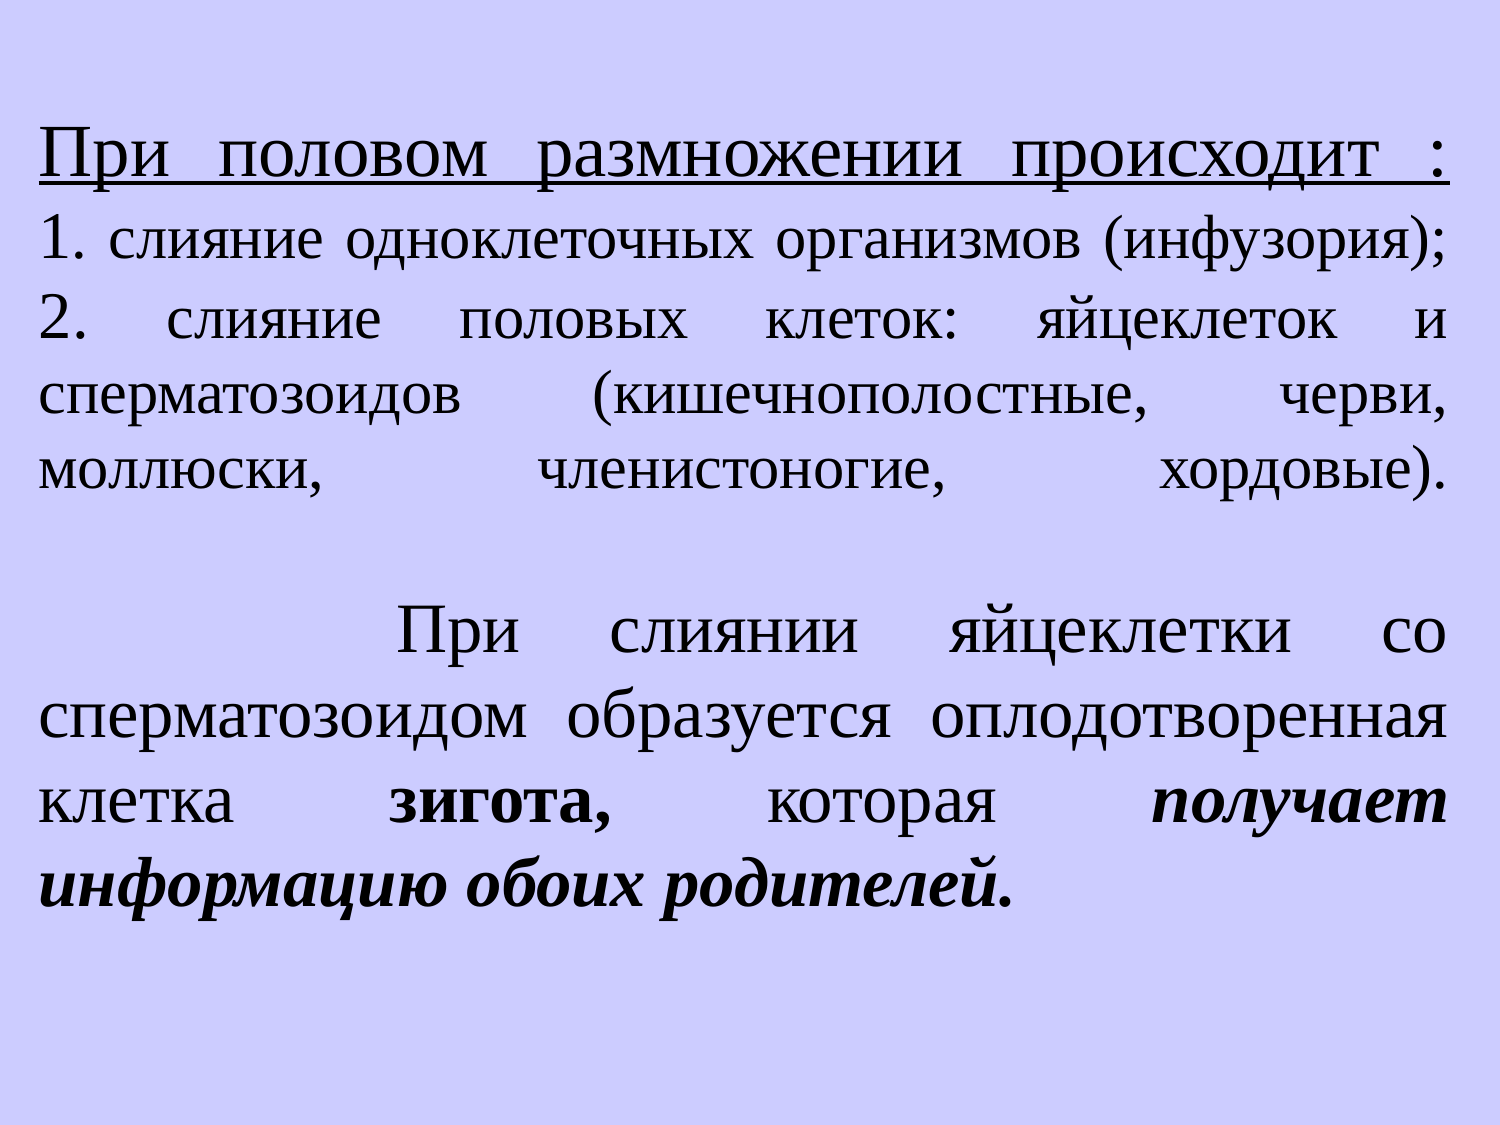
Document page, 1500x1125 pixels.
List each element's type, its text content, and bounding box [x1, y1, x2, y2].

title При половом размножении происходит : 1. слияние одноклеточных организмов (инфузория); 2. слияние половых клеток: яйцеклеток и сперматозоидов (кишечнополостные, черви, моллюски, членистоногие, хордовые). При слиянии яйцеклетки со сперматозоидом образуется оплодотворенная клетка зигота, которая получает информацию обоих родителей. [23, 49, 1466, 973]
